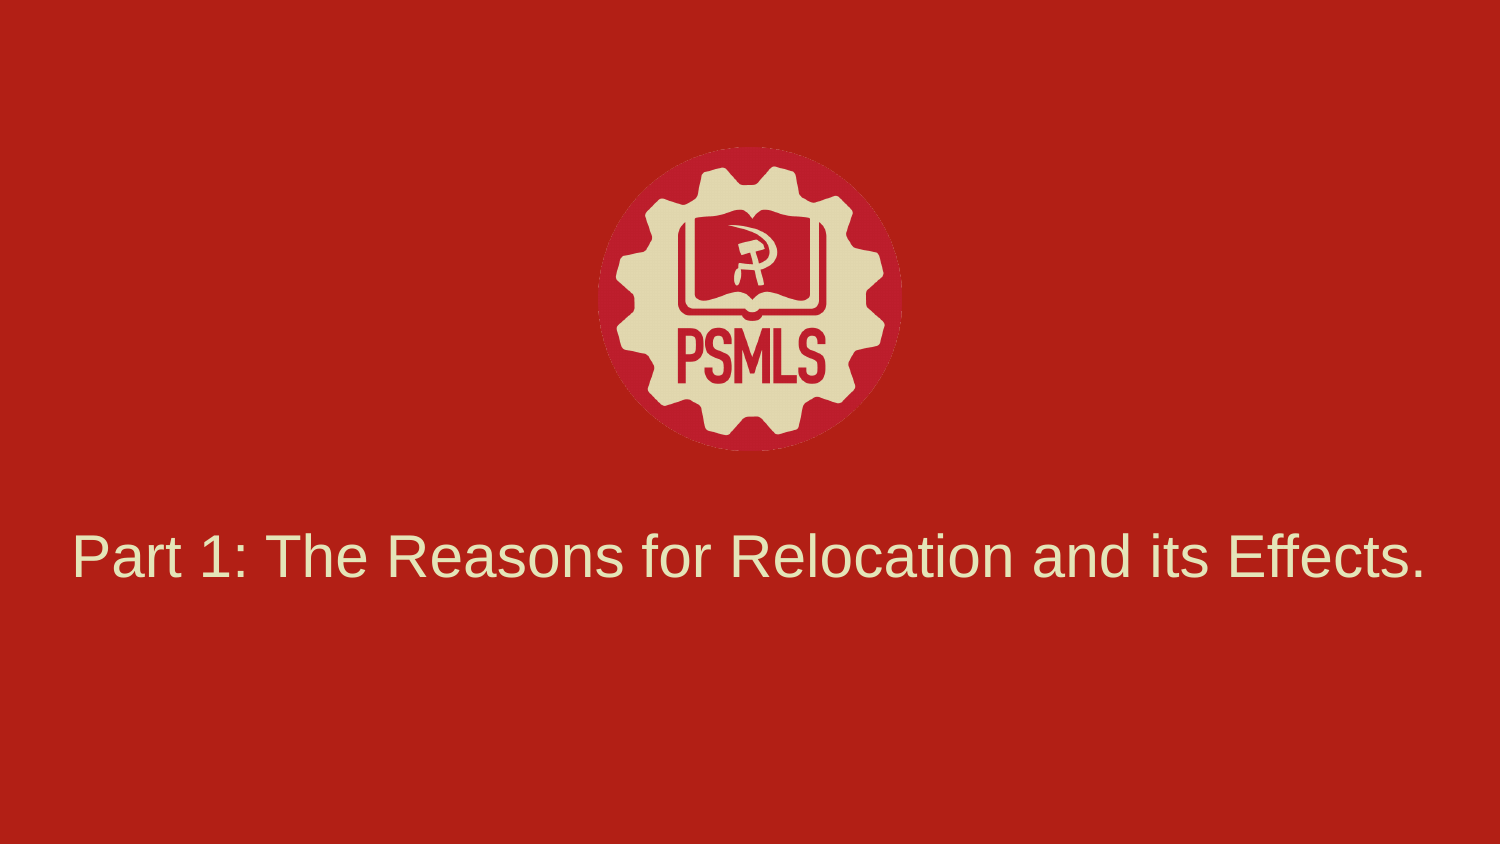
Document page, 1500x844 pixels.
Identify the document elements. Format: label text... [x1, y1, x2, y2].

picture [598, 146, 902, 451]
title Part 1: The Reasons for Relocation and its Effects. [51, 543, 1449, 682]
